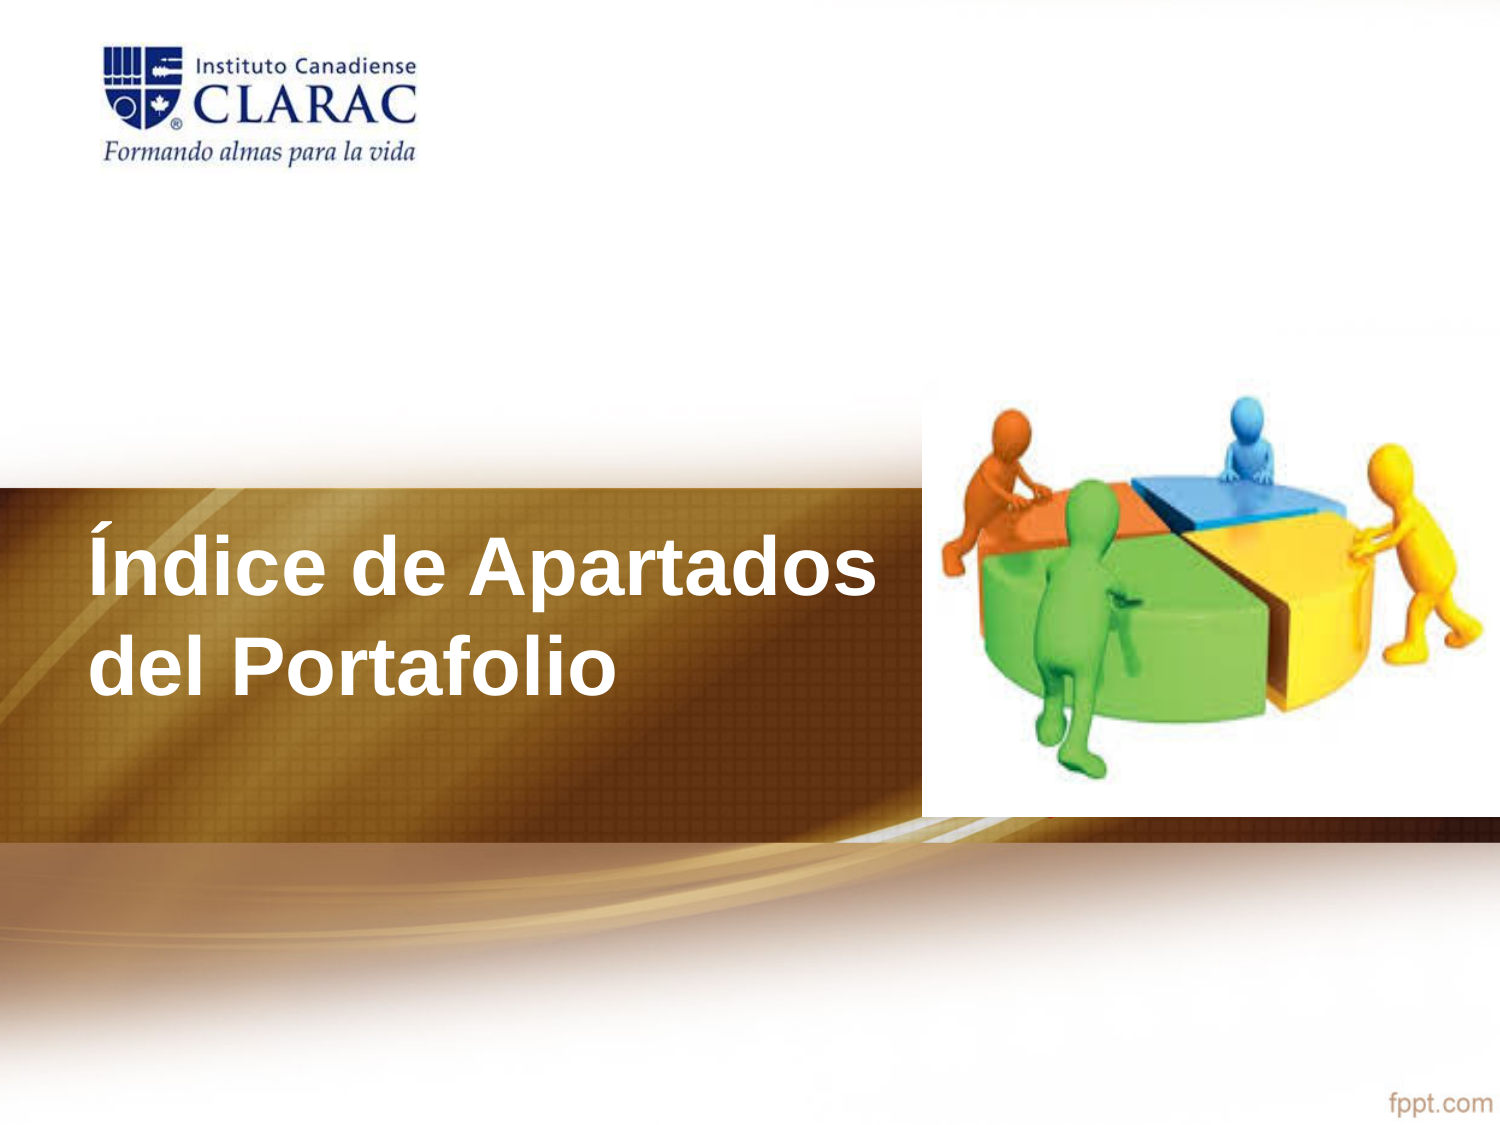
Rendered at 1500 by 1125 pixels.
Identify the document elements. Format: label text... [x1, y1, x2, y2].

text_box Índice de Apartados del Portafolio [72, 491, 920, 823]
picture [0, 0, 1500, 1125]
